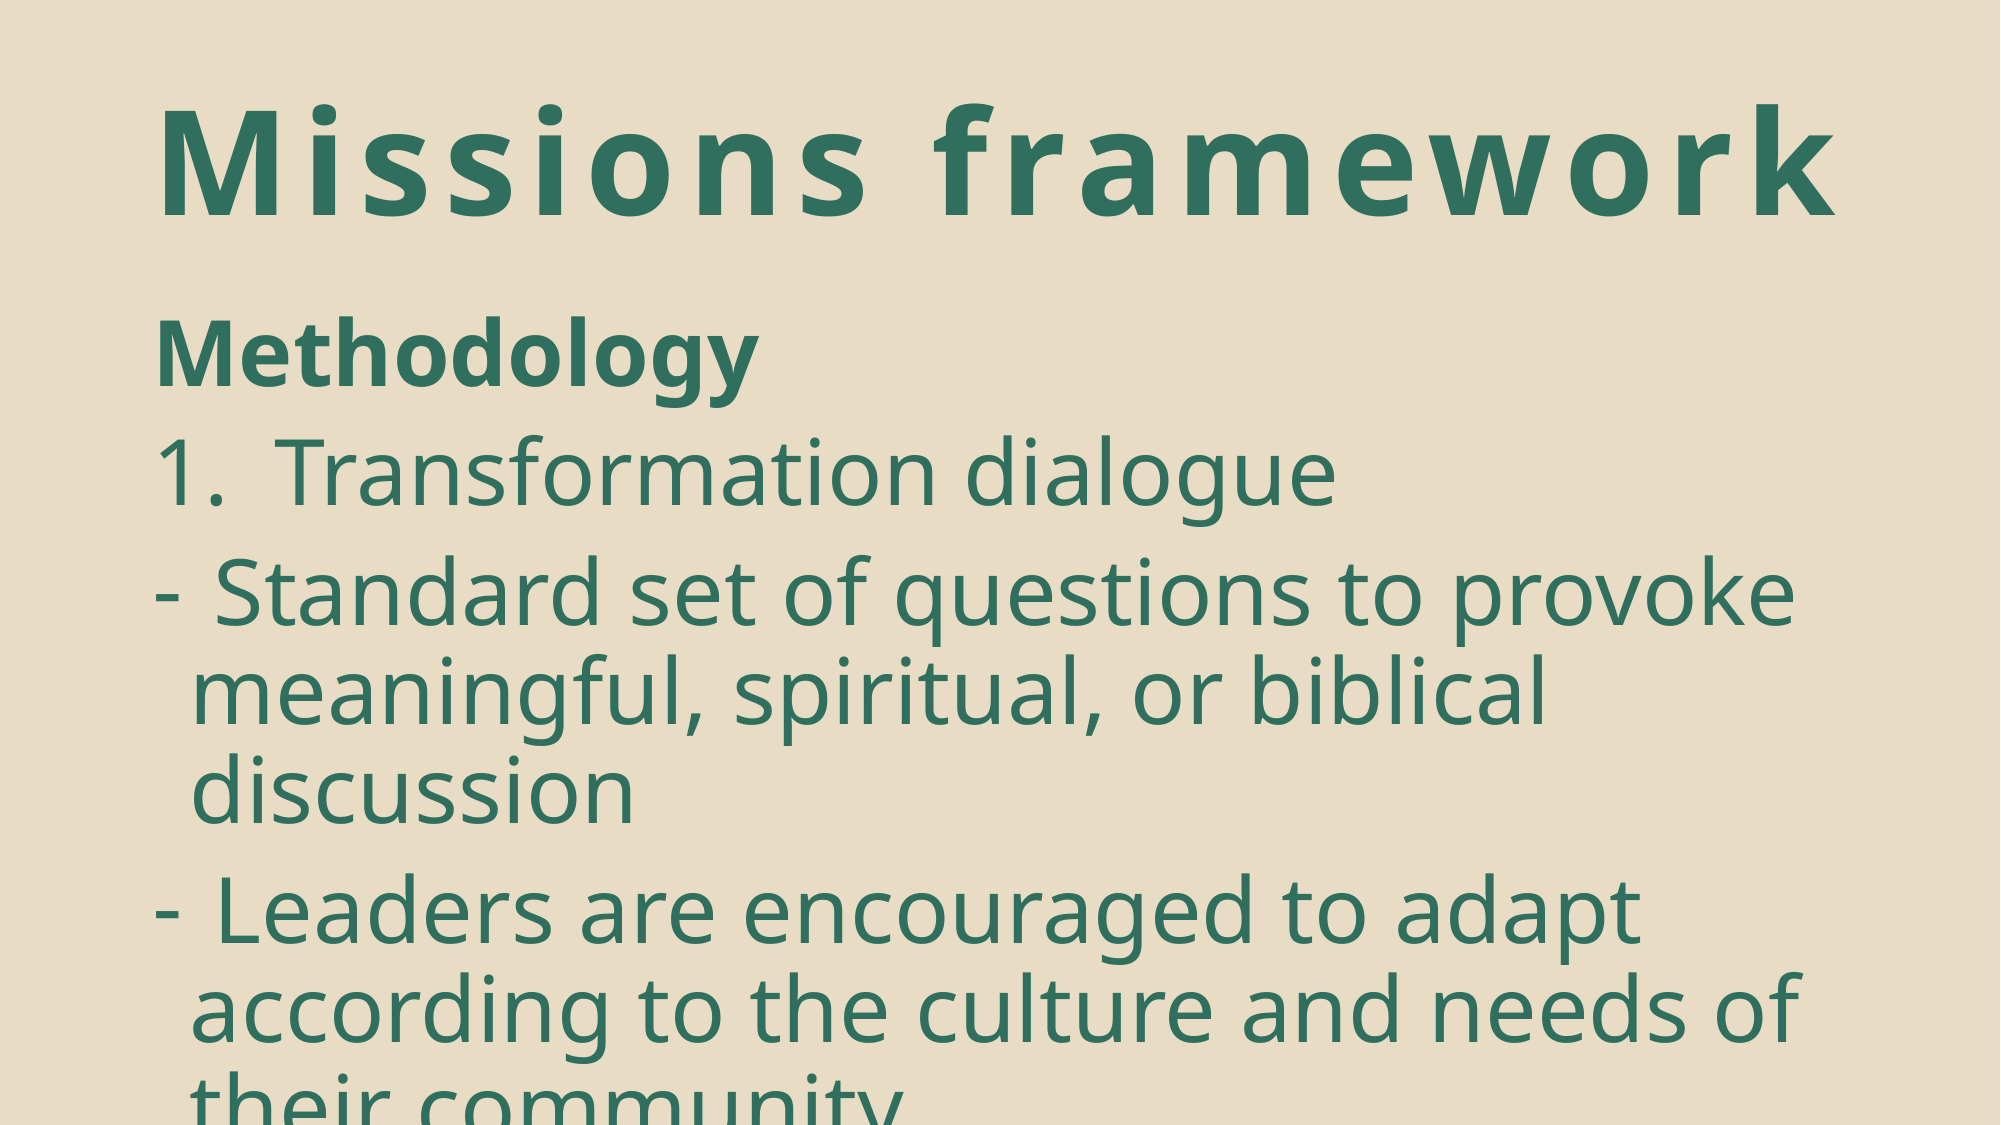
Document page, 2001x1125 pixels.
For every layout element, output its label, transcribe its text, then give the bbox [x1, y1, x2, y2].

text_box [0, 0, 2000, 1125]
title Missions framework [137, 59, 1863, 278]
list Methodology Transformation dialogue Standard set of questions to provoke meaningful, spiritual, or biblical discussion Leaders are encouraged to adapt according to the culture and needs of their community [137, 299, 1863, 1014]
